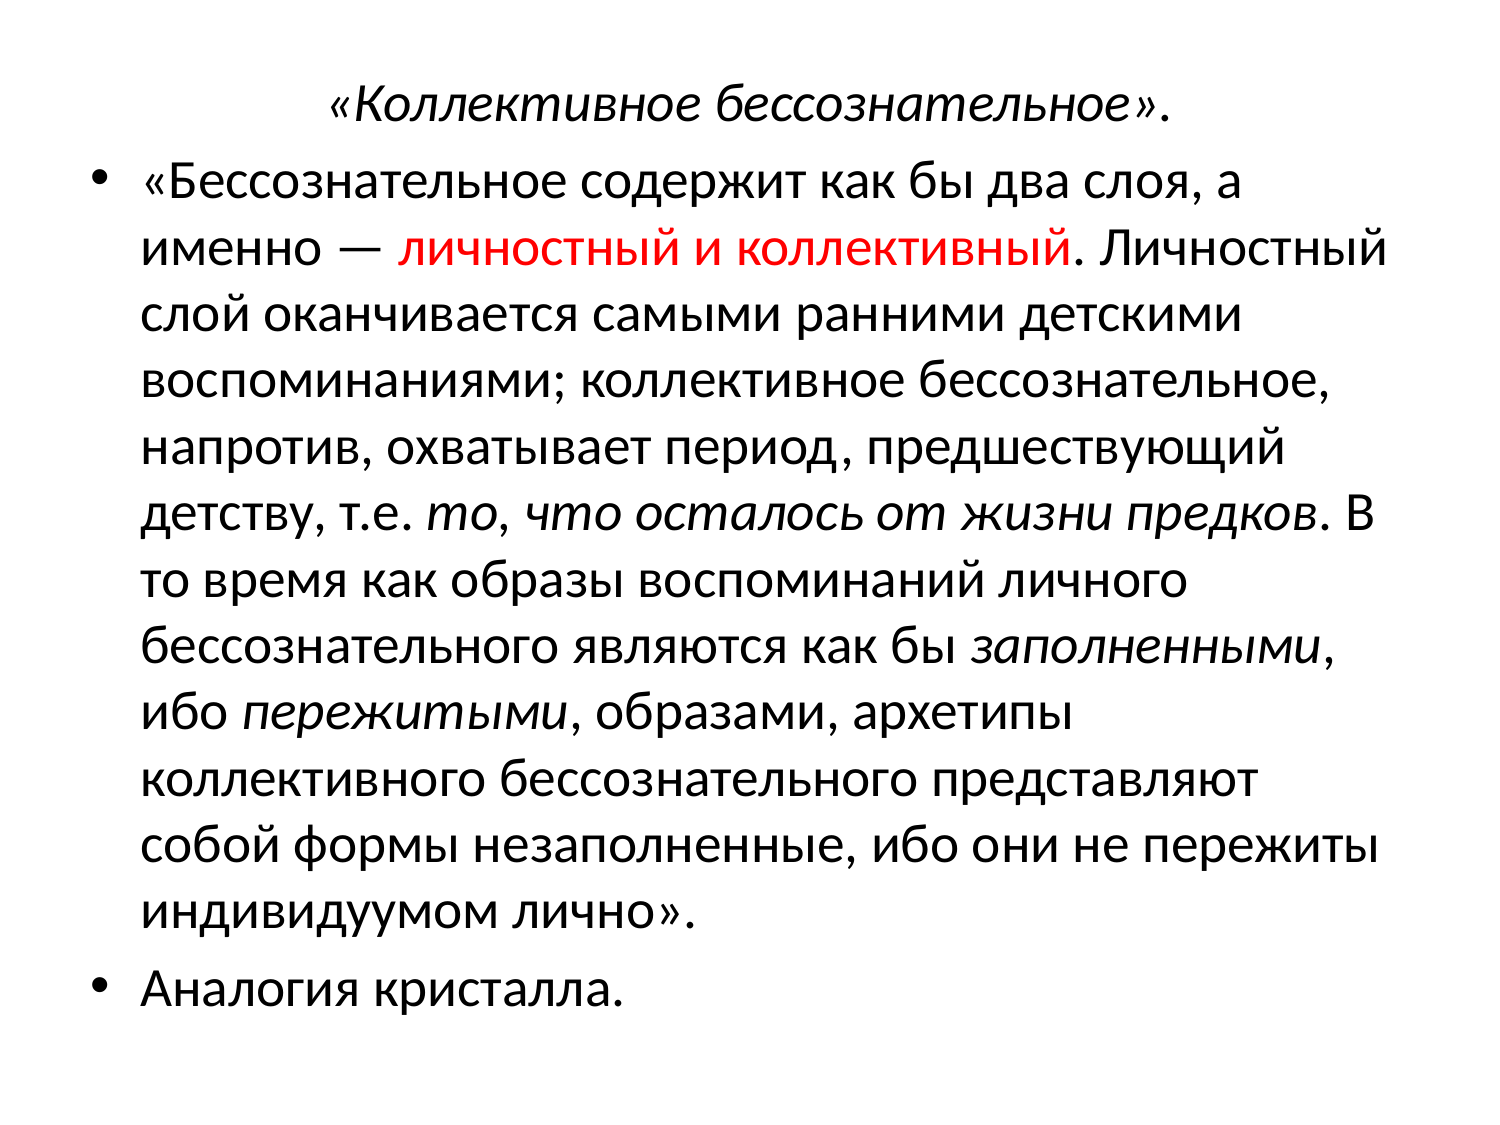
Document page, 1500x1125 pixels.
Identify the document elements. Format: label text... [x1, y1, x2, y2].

list «Коллективное бессознательное». «Бессознательное содержит как бы два слоя, а именно — личностный и коллективный. Личностный слой оканчивается самыми ранними детскими воспоминаниями; коллективное бессознательное, напротив, охватывает период, предшествующий детству, т.е. то, что осталось от жизни предков. В то время как образы воспоминаний личного бессознательного являются как бы заполненными, ибо пережитыми, образами, архетипы коллективного бессознательного представляют собой формы незаполненные, ибо они не пережиты индивидуумом лично». Аналогия кристалла. [75, 58, 1425, 1035]
